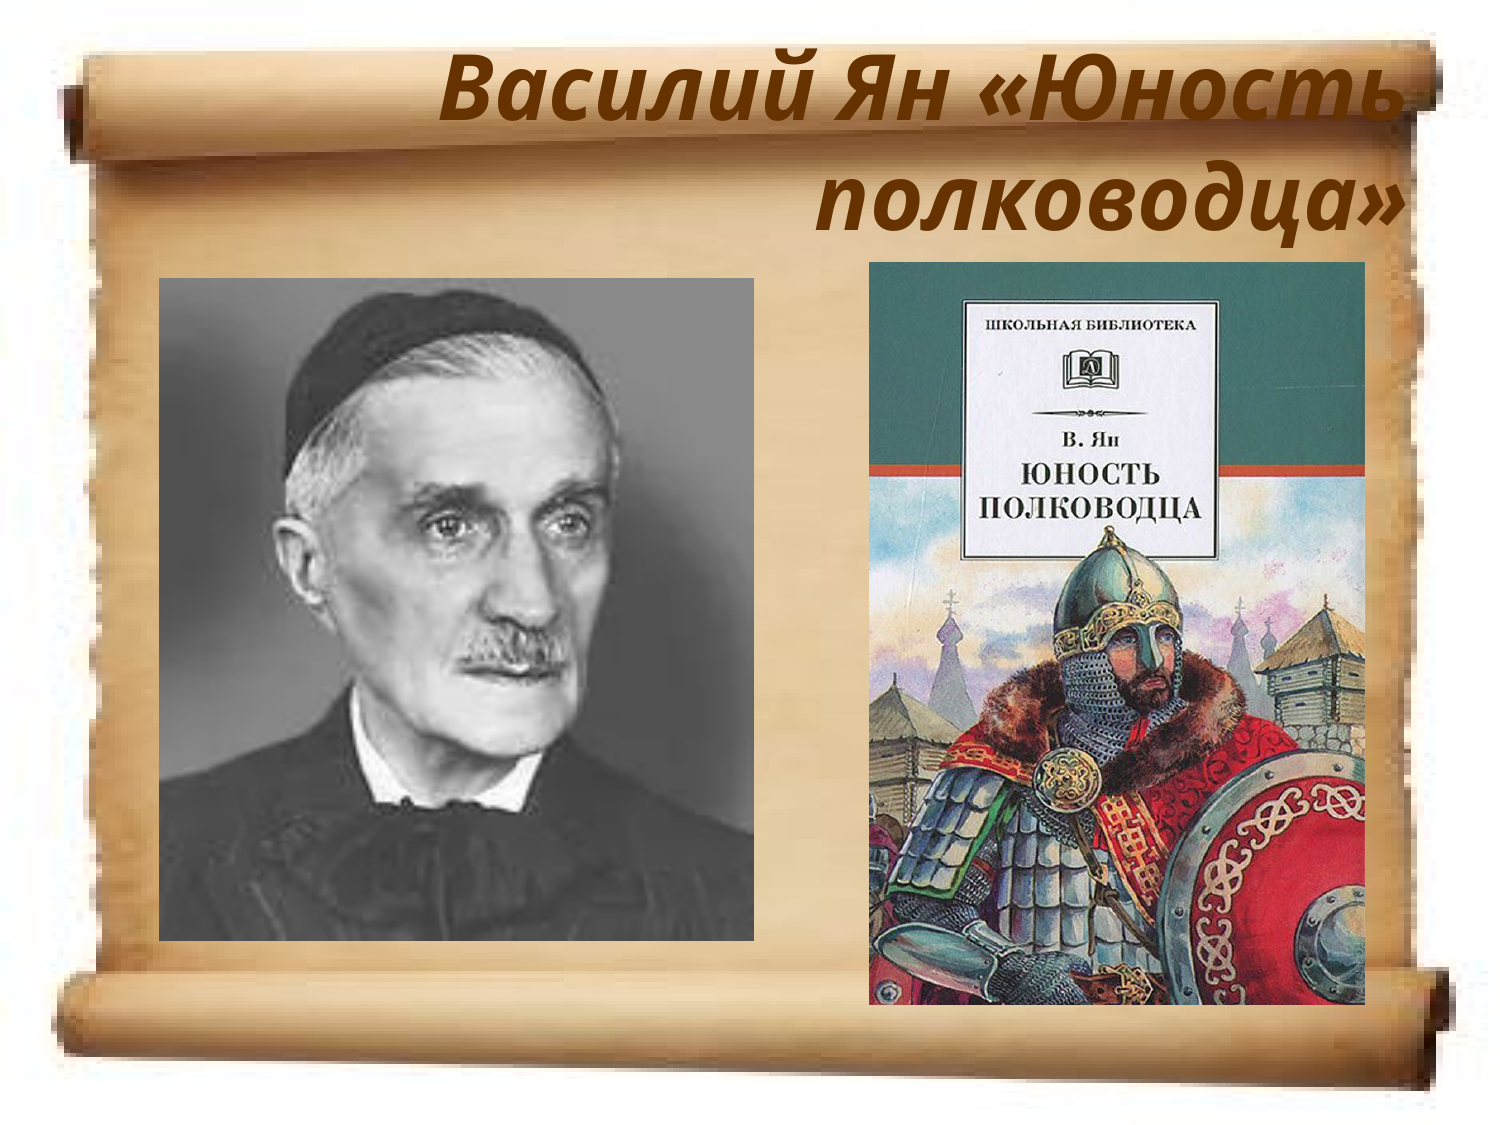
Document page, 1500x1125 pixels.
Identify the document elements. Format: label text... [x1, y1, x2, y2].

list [868, 262, 1365, 1006]
picture [0, 0, 1500, 1125]
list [159, 278, 754, 941]
title Василий Ян «Юность полководца» [74, 44, 1426, 233]
